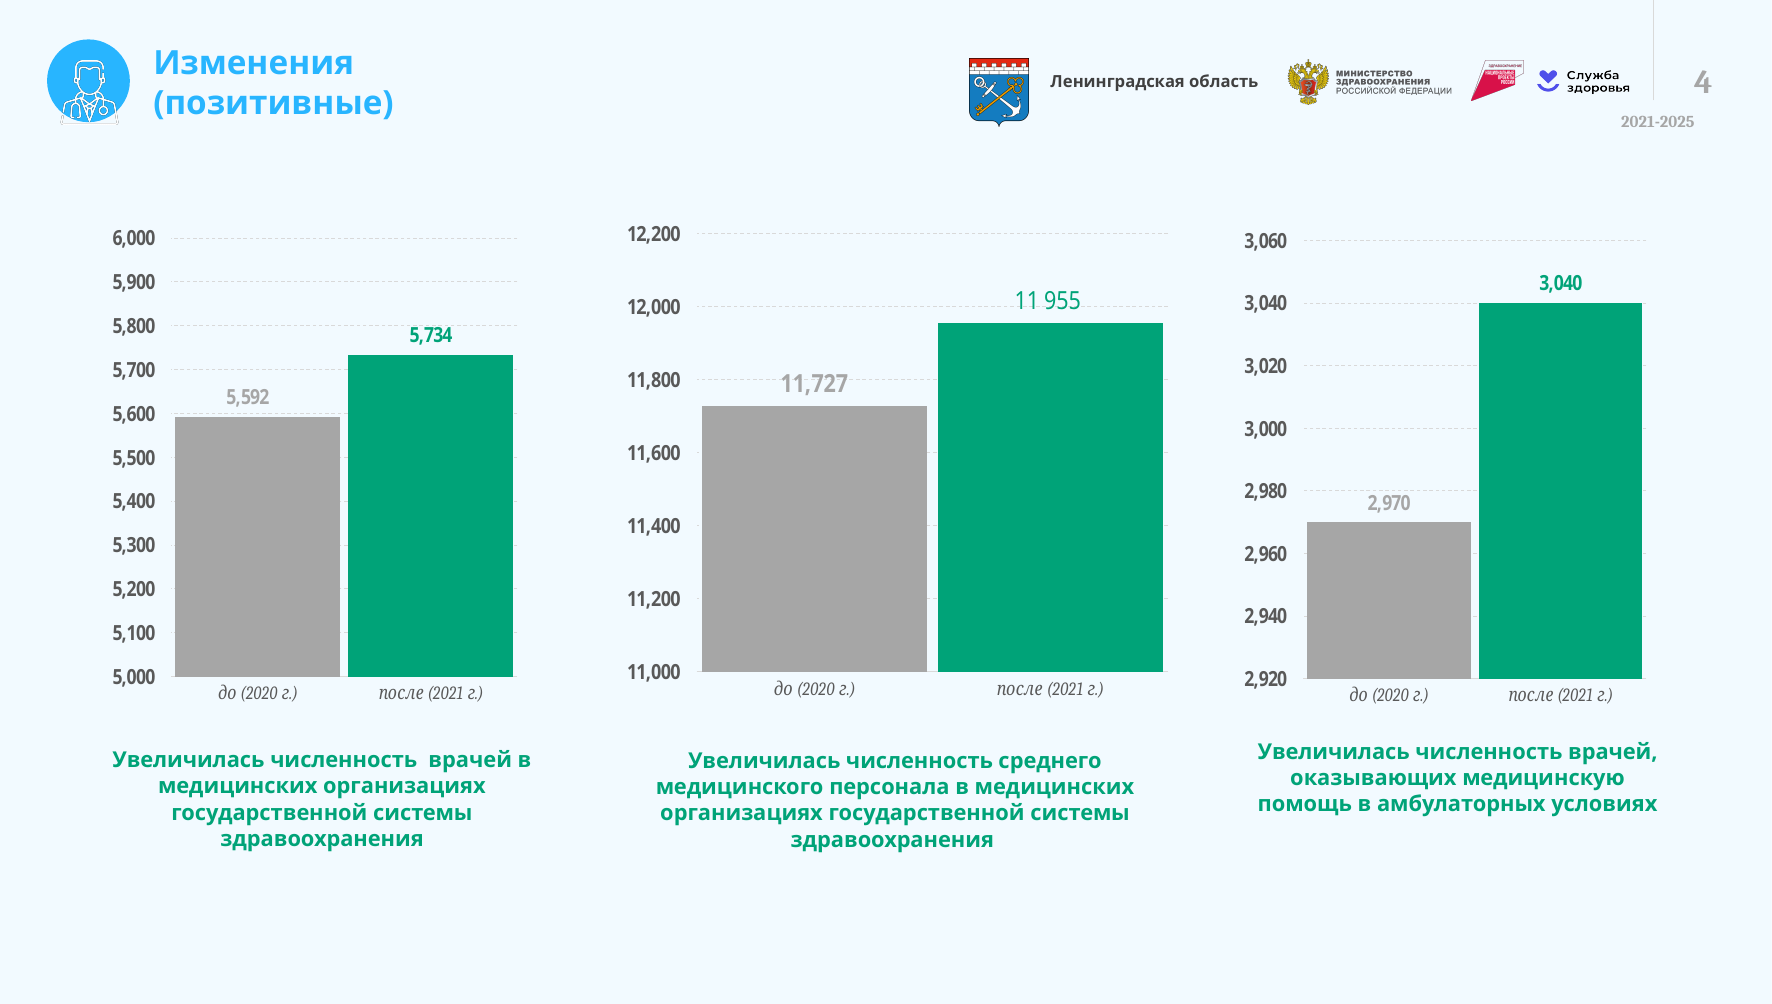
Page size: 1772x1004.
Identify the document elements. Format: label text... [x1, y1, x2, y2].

chart [108, 164, 519, 722]
chart [1240, 166, 1648, 724]
text_box Увеличилась численность врачей, оказывающих медицинскую помощь в амбулаторных условиях [1255, 736, 1660, 876]
text_box Увеличилась численность среднего медицинского персонала в медицинских организациях государственной системы здравоохранения [631, 746, 1159, 876]
picture [968, 58, 1029, 127]
list Изменения (позитивные) [153, 60, 593, 102]
picture [57, 60, 122, 125]
picture [1471, 60, 1524, 101]
text_box Ленинградская область [1049, 50, 1268, 111]
text_box Увеличилась численность врачей в медицинских организациях государственной системы здравоохранения [107, 745, 537, 865]
chart [622, 159, 1169, 717]
picture [1286, 59, 1452, 105]
picture [1534, 67, 1632, 97]
